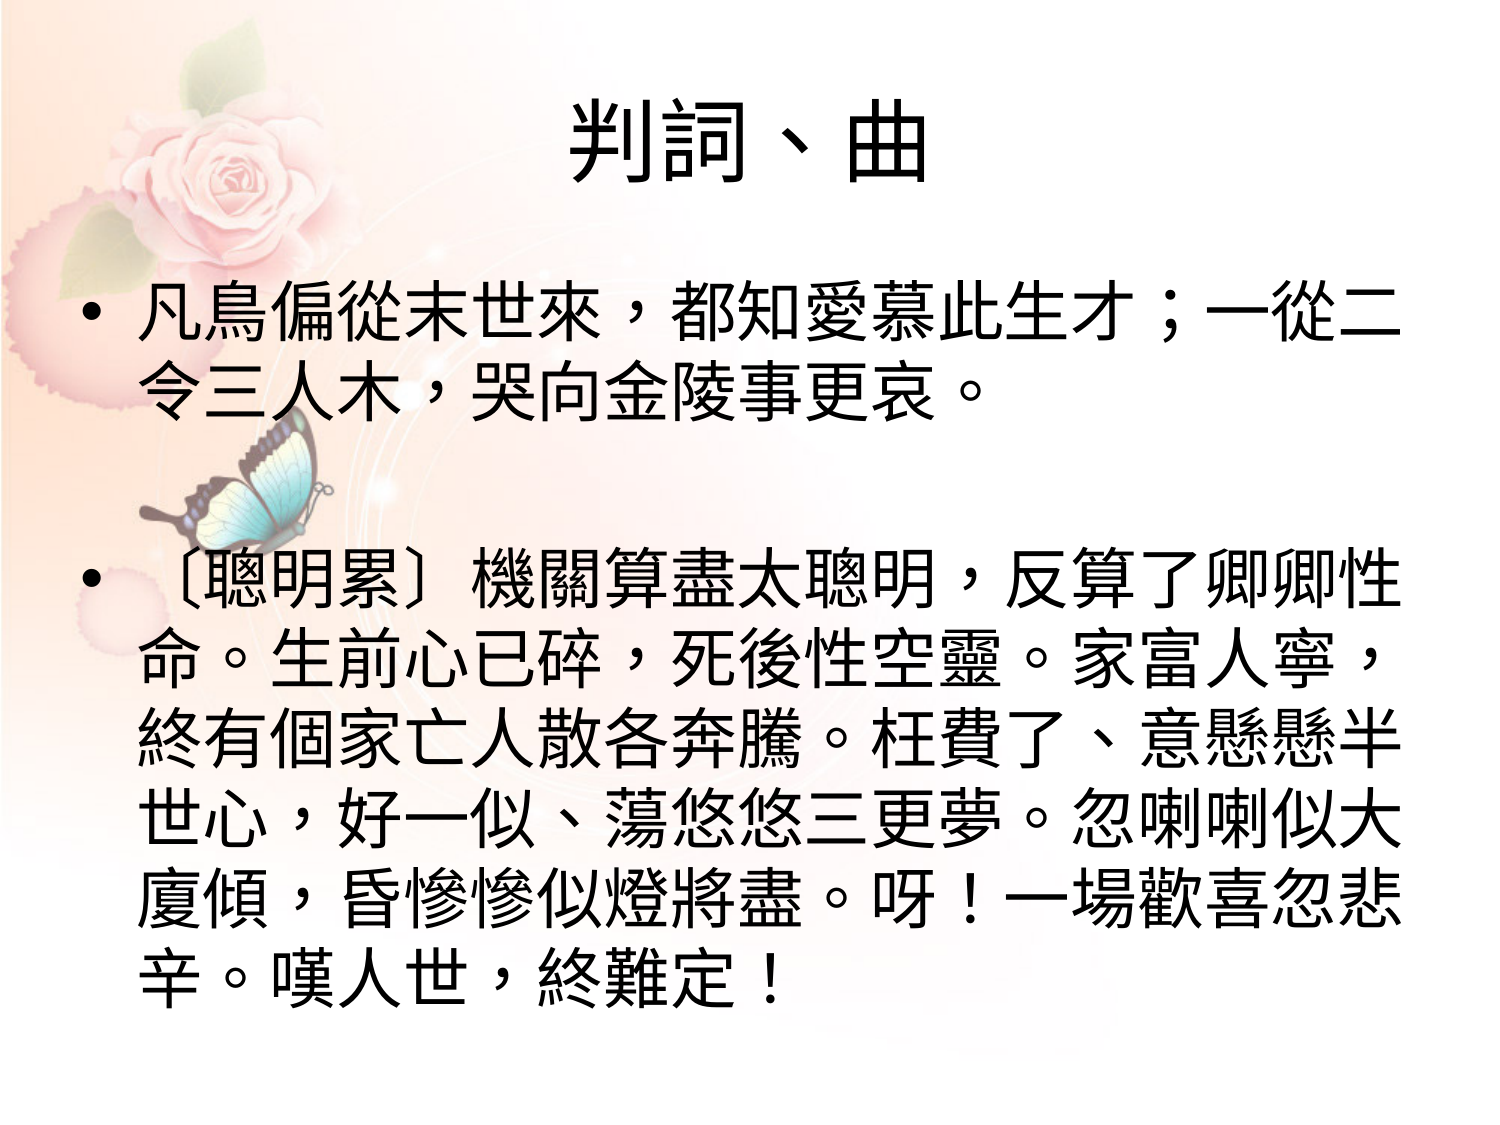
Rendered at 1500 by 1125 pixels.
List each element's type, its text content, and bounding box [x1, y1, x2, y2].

title 判詞、曲 [75, 45, 1425, 233]
picture [0, 0, 1500, 1125]
list 凡鳥偏從末世來，都知愛慕此生才；一從二令三人木，哭向金陵事更哀。 〔聰明累〕機關算盡太聰明，反算了卿卿性命。生前心已碎，死後性空靈。家富人寧，終有個家亡人散各奔騰。枉費了、意懸懸半世心，好一似、蕩悠悠三更夢。忽喇喇似大廈傾，昏慘慘似燈將盡。呀！一場歡喜忽悲辛。嘆人世，終難定！ [64, 262, 1425, 1059]
